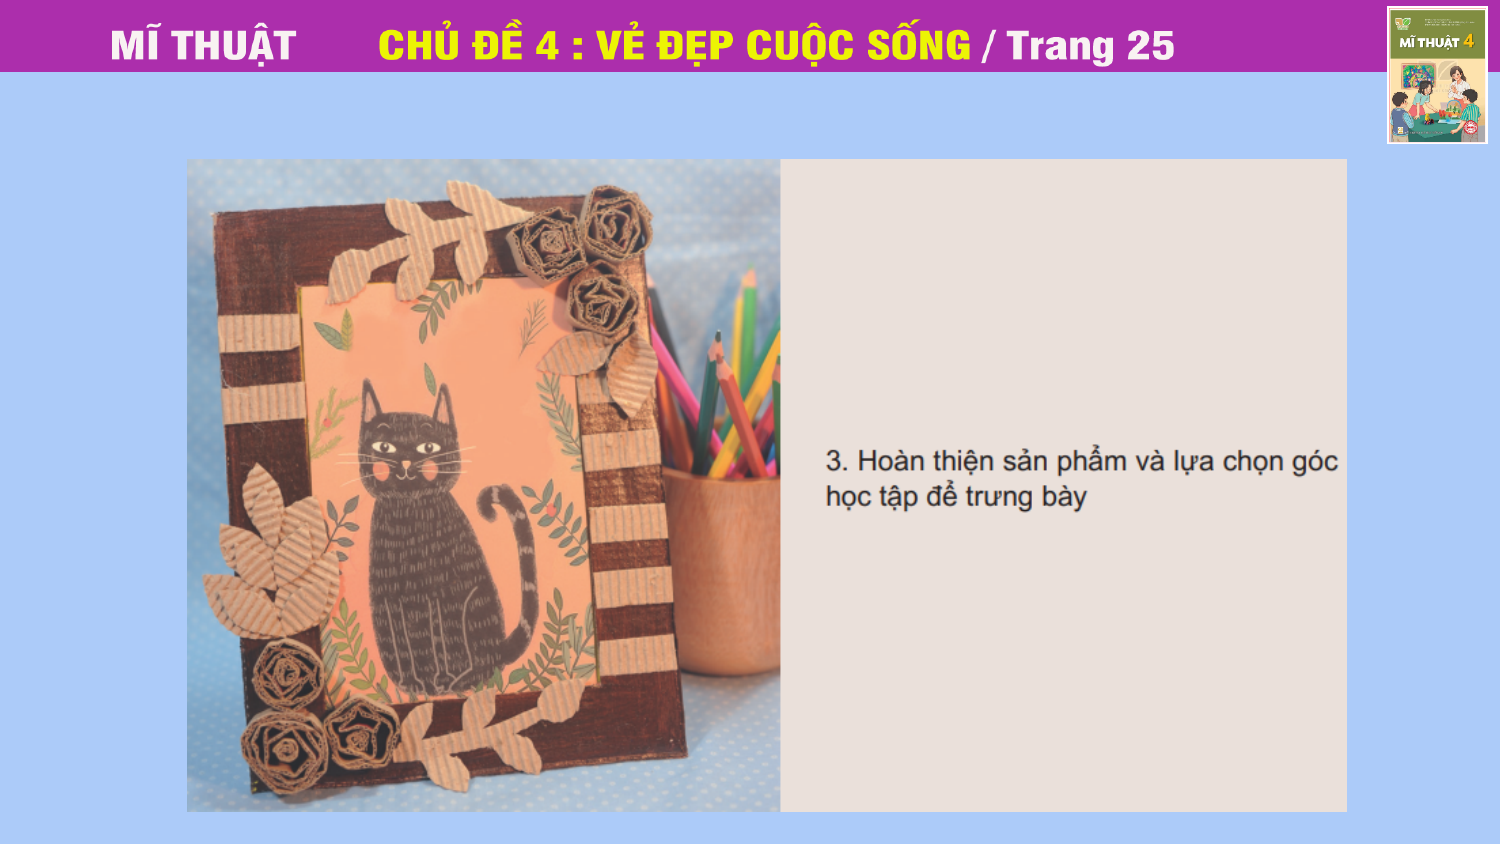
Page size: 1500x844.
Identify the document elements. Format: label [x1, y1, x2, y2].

picture [0, 0, 1500, 144]
picture [187, 159, 1348, 812]
